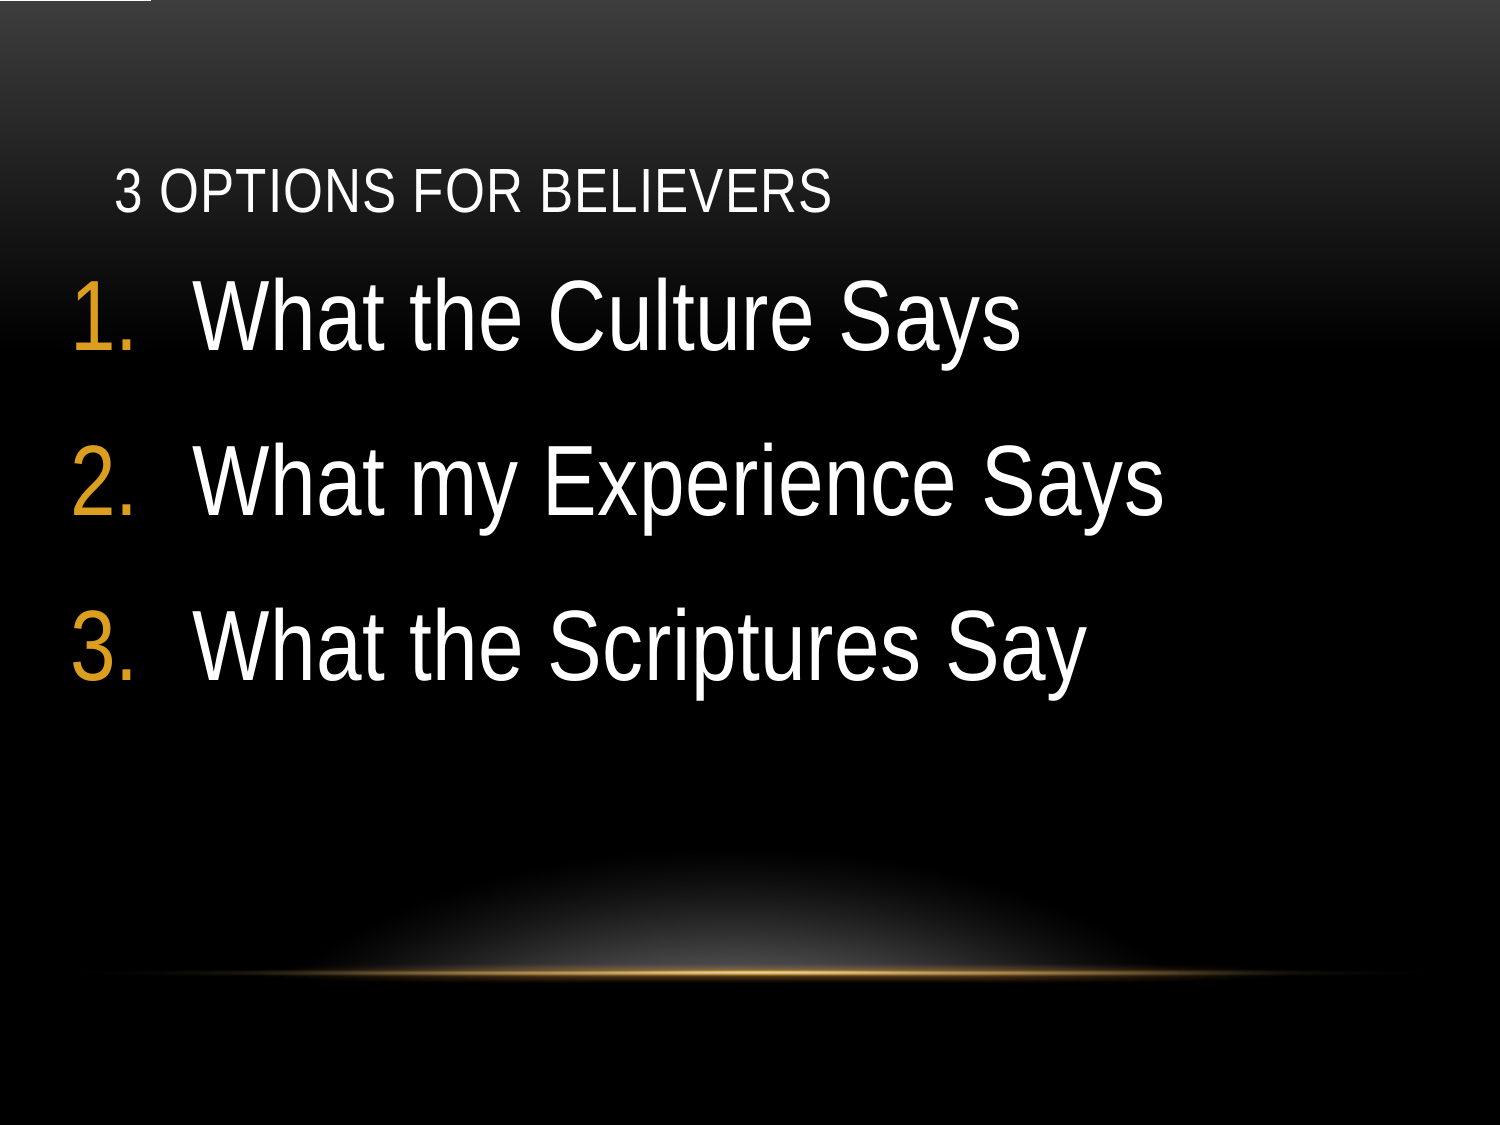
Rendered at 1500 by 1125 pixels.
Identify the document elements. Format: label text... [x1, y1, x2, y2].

list What the Culture Says What my Experience Says What the Scriptures Say [37, 243, 1463, 986]
title 3 Options for Believers [99, 45, 1400, 233]
picture [0, 0, 1500, 1125]
